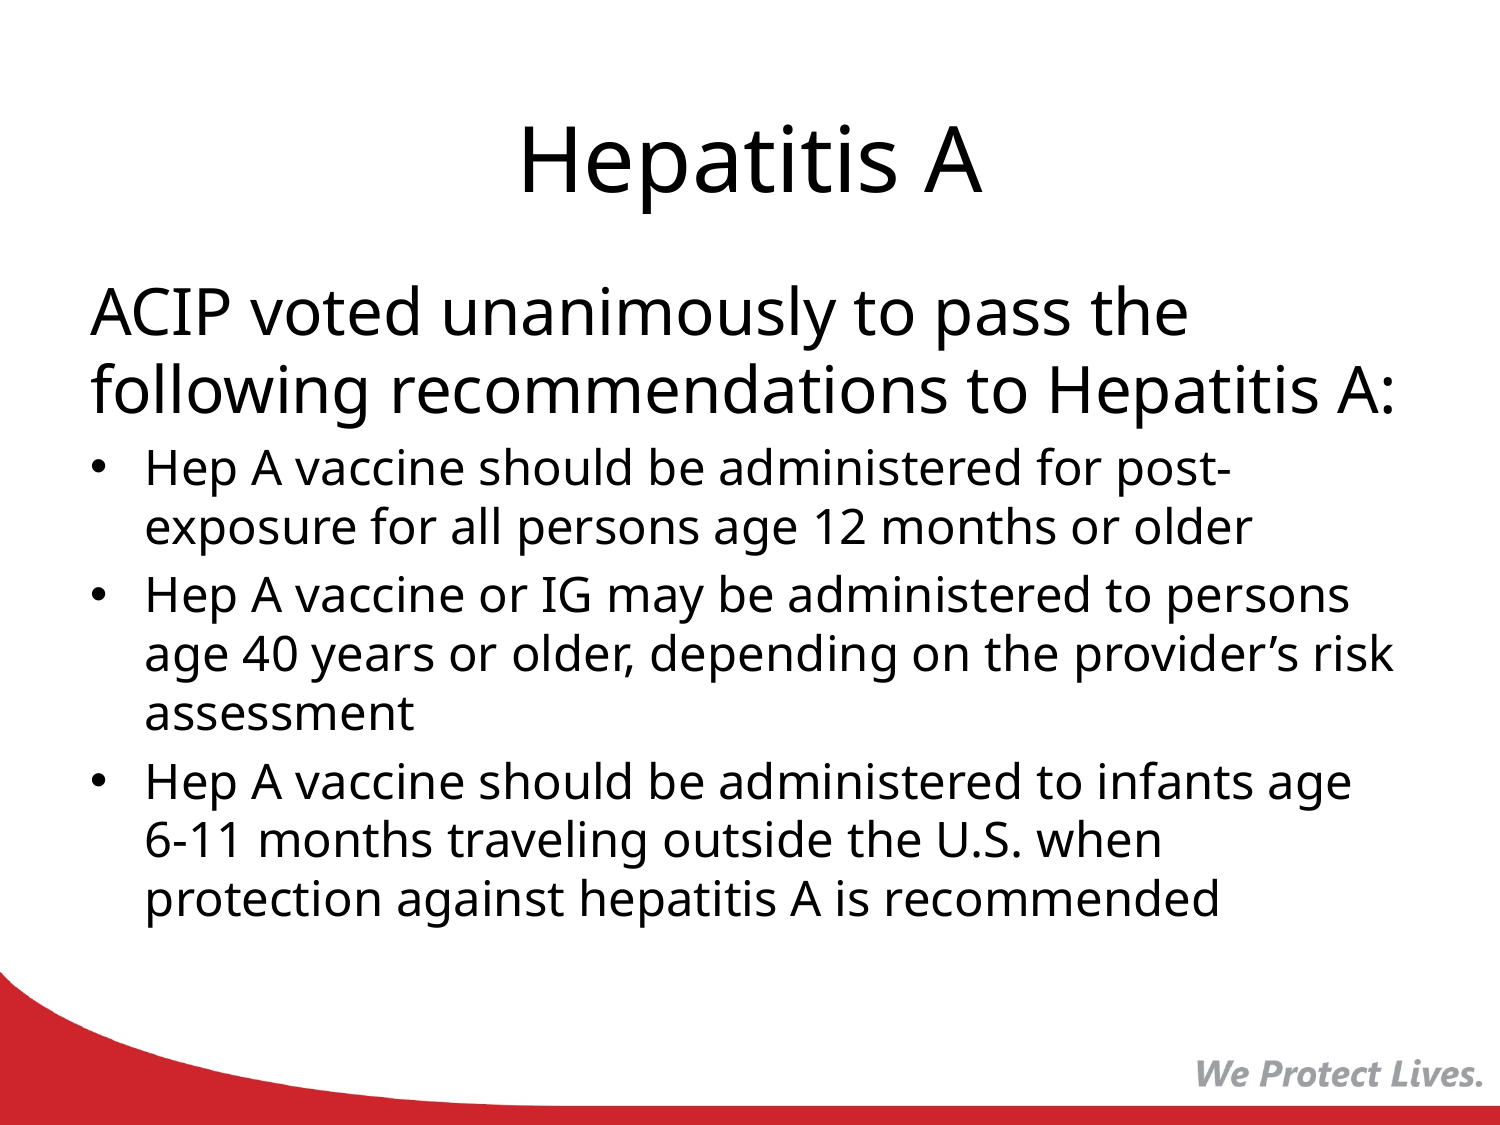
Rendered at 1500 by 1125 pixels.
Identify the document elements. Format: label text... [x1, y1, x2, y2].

list ACIP voted unanimously to pass the following recommendations to Hepatitis A: Hep A vaccine should be administered for post-exposure for all persons age 12 months or older Hep A vaccine or IG may be administered to persons age 40 years or older, depending on the provider’s risk assessment Hep A vaccine should be administered to infants age 6-11 months traveling outside the U.S. when protection against hepatitis A is recommended [75, 262, 1425, 1005]
picture [0, 0, 1500, 1125]
title Hepatitis A [24, 75, 1475, 238]
